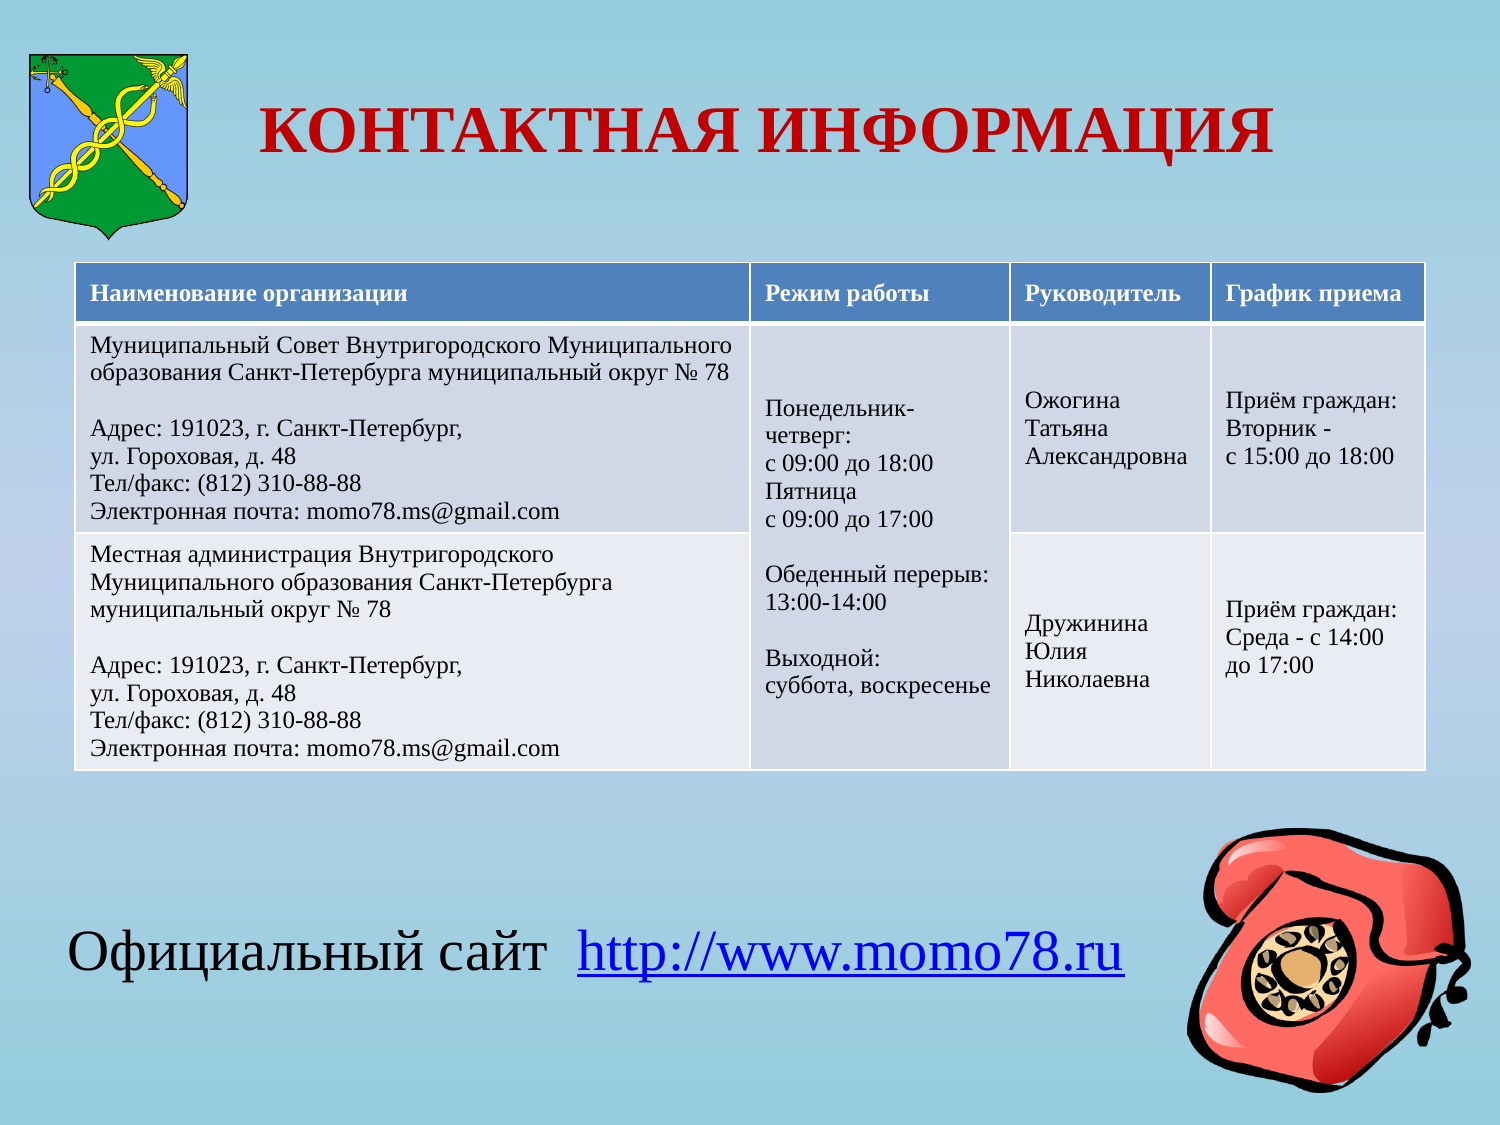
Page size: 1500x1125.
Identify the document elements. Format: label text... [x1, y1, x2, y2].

table_header Наименование организации [76, 263, 749, 321]
text_box Официальный сайт http://www.momo78.ru [53, 905, 1164, 990]
table_header График приема [1212, 263, 1424, 321]
table_cell Местная администрация Внутригородского Муниципального образования Санкт-Петербурга муниципальный округ № 78 Адрес: 191023, г. Санкт-Петербург, ул. Гороховая, д. 48 Тел/факс: (812) 310-88-88 Электронная почта: momo78.ms@gmail.com [76, 534, 749, 769]
picture [29, 54, 188, 241]
table_cell Приём граждан: Вторник - с 15:00 до 18:00 [1212, 326, 1424, 532]
table_header Руководитель [1011, 263, 1210, 321]
table_cell Ожогина Татьяна Александровна [1011, 326, 1210, 532]
picture [1186, 828, 1471, 1094]
table_cell Приём граждан: Среда - с 14:00 до 17:00 [1212, 534, 1424, 769]
table_cell Понедельник-четверг: с 09:00 до 18:00 Пятница с 09:00 до 17:00 Обеденный перерыв: 13:00-14:00 Выходной: суббота, воскресенье [751, 326, 1009, 769]
table_cell Дружинина Юлия Николаевна [1011, 534, 1210, 769]
title КОНТАКТНАЯ ИНФОРМАЦИЯ [192, 66, 1353, 185]
table_header Режим работы [751, 263, 1009, 321]
table_cell Муниципальный Совет Внутригородского Муниципального образования Санкт-Петербурга муниципальный округ № 78 Адрес: 191023, г. Санкт-Петербург, ул. Гороховая, д. 48 Тел/факс: (812) 310-88-88 Электронная почта: momo78.ms@gmail.com [76, 326, 749, 532]
